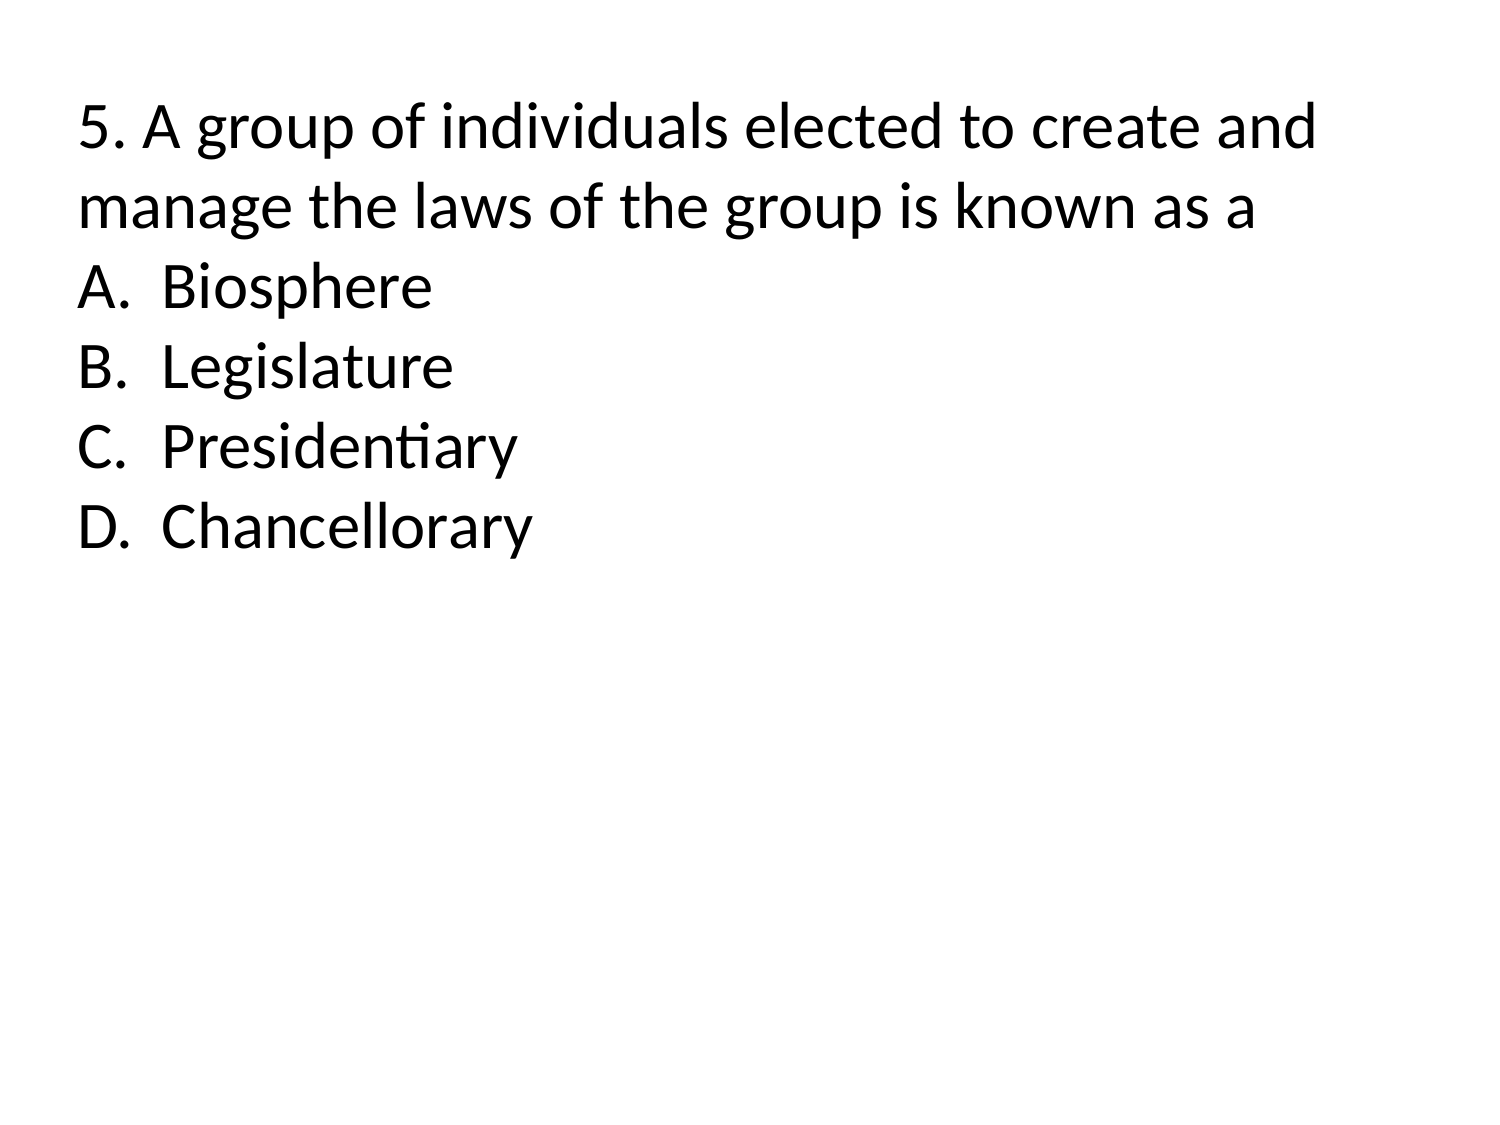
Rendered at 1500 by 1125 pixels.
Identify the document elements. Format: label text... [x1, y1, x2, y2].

text_box 5. A group of individuals elected to create and manage the laws of the group is known as a Biosphere Legislature Presidentiary Chancellorary [62, 74, 1438, 570]
